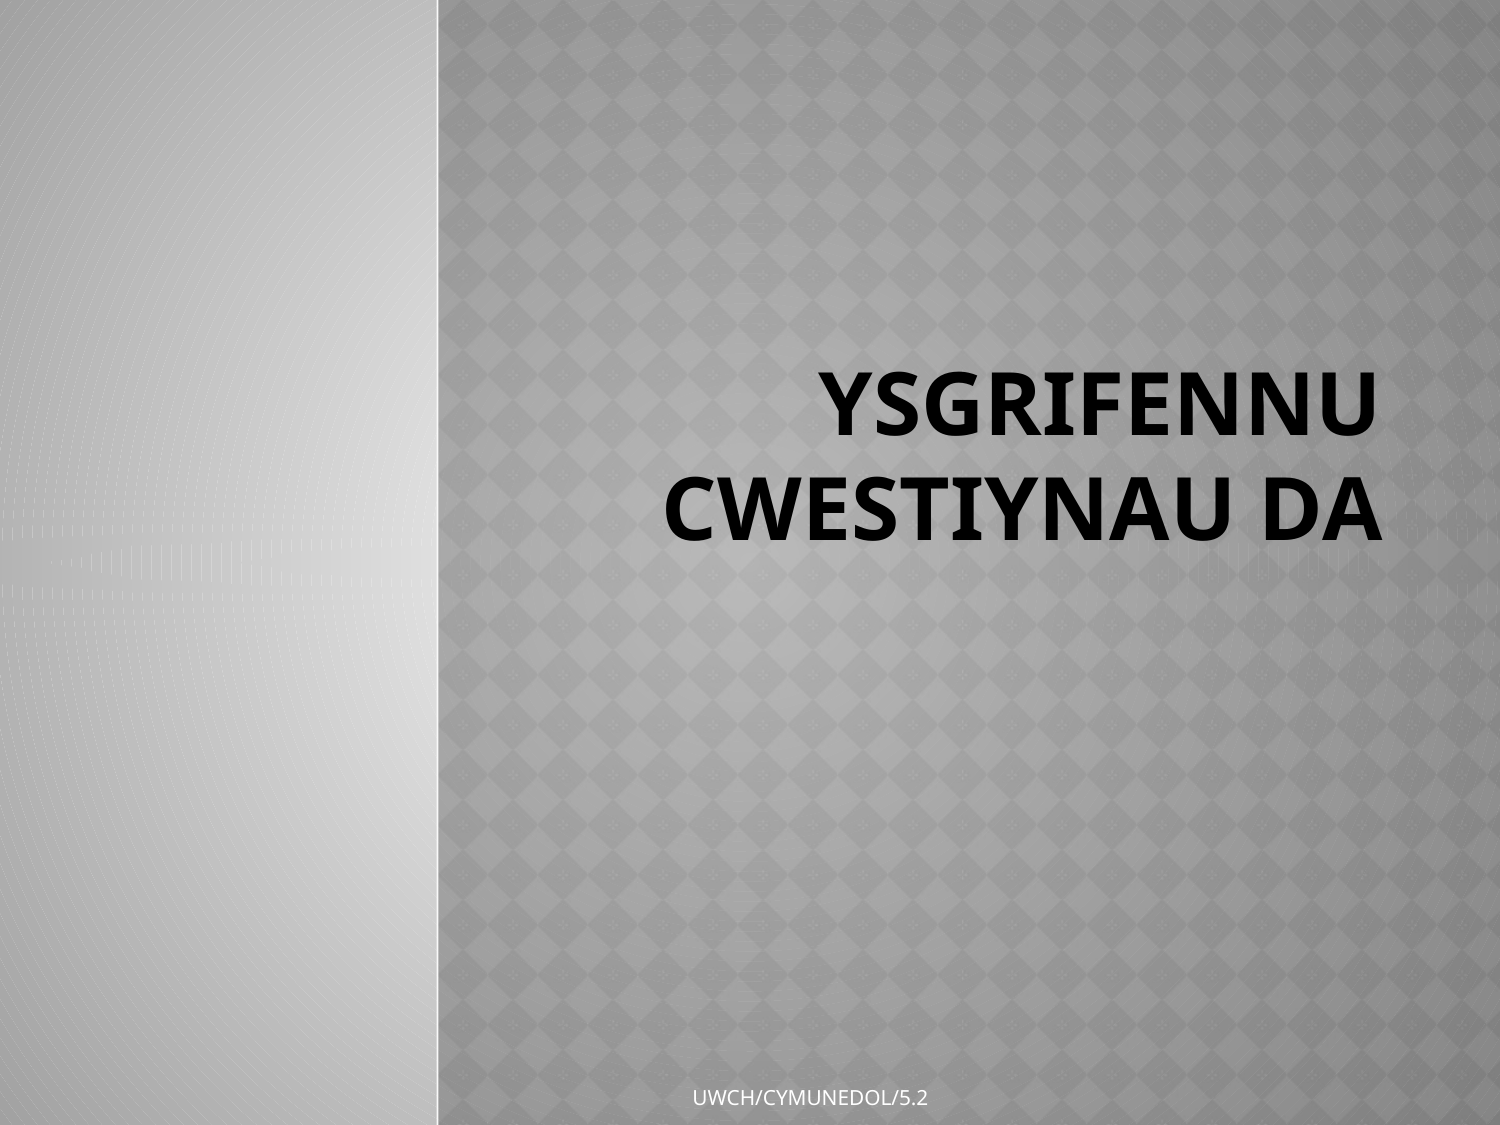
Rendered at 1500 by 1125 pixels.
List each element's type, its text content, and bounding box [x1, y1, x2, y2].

footer UWCH/CYMUNEDOL/5.2 [462, 1075, 943, 1114]
title Ysgrifennu cwestiynau da [552, 87, 1390, 558]
